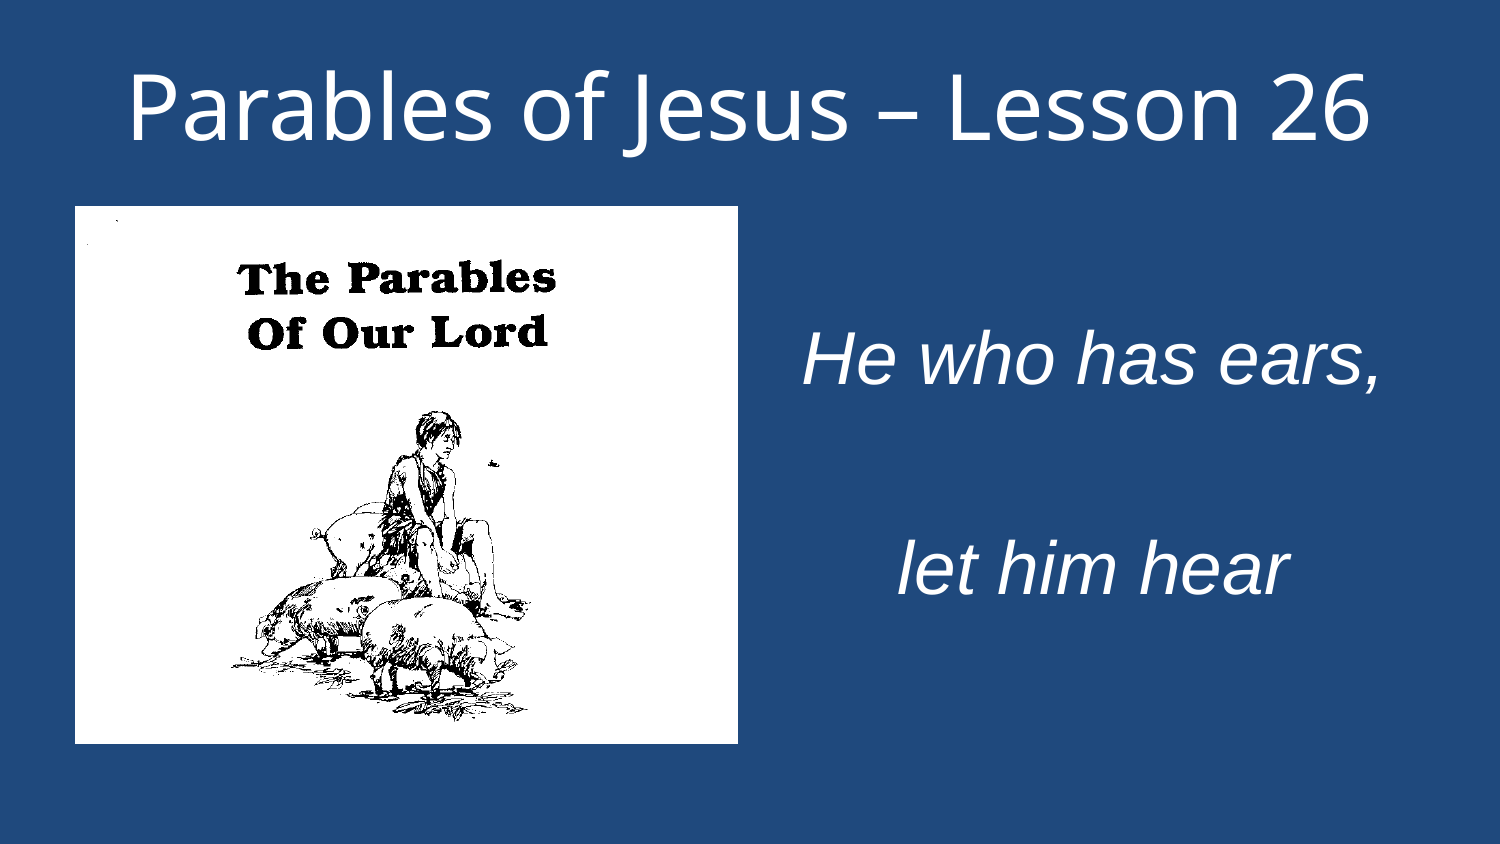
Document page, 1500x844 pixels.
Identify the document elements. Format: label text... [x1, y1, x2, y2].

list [74, 206, 738, 745]
title Parables of Jesus – Lesson 26 [75, 33, 1425, 175]
list He who has ears, let him hear [762, 196, 1425, 754]
